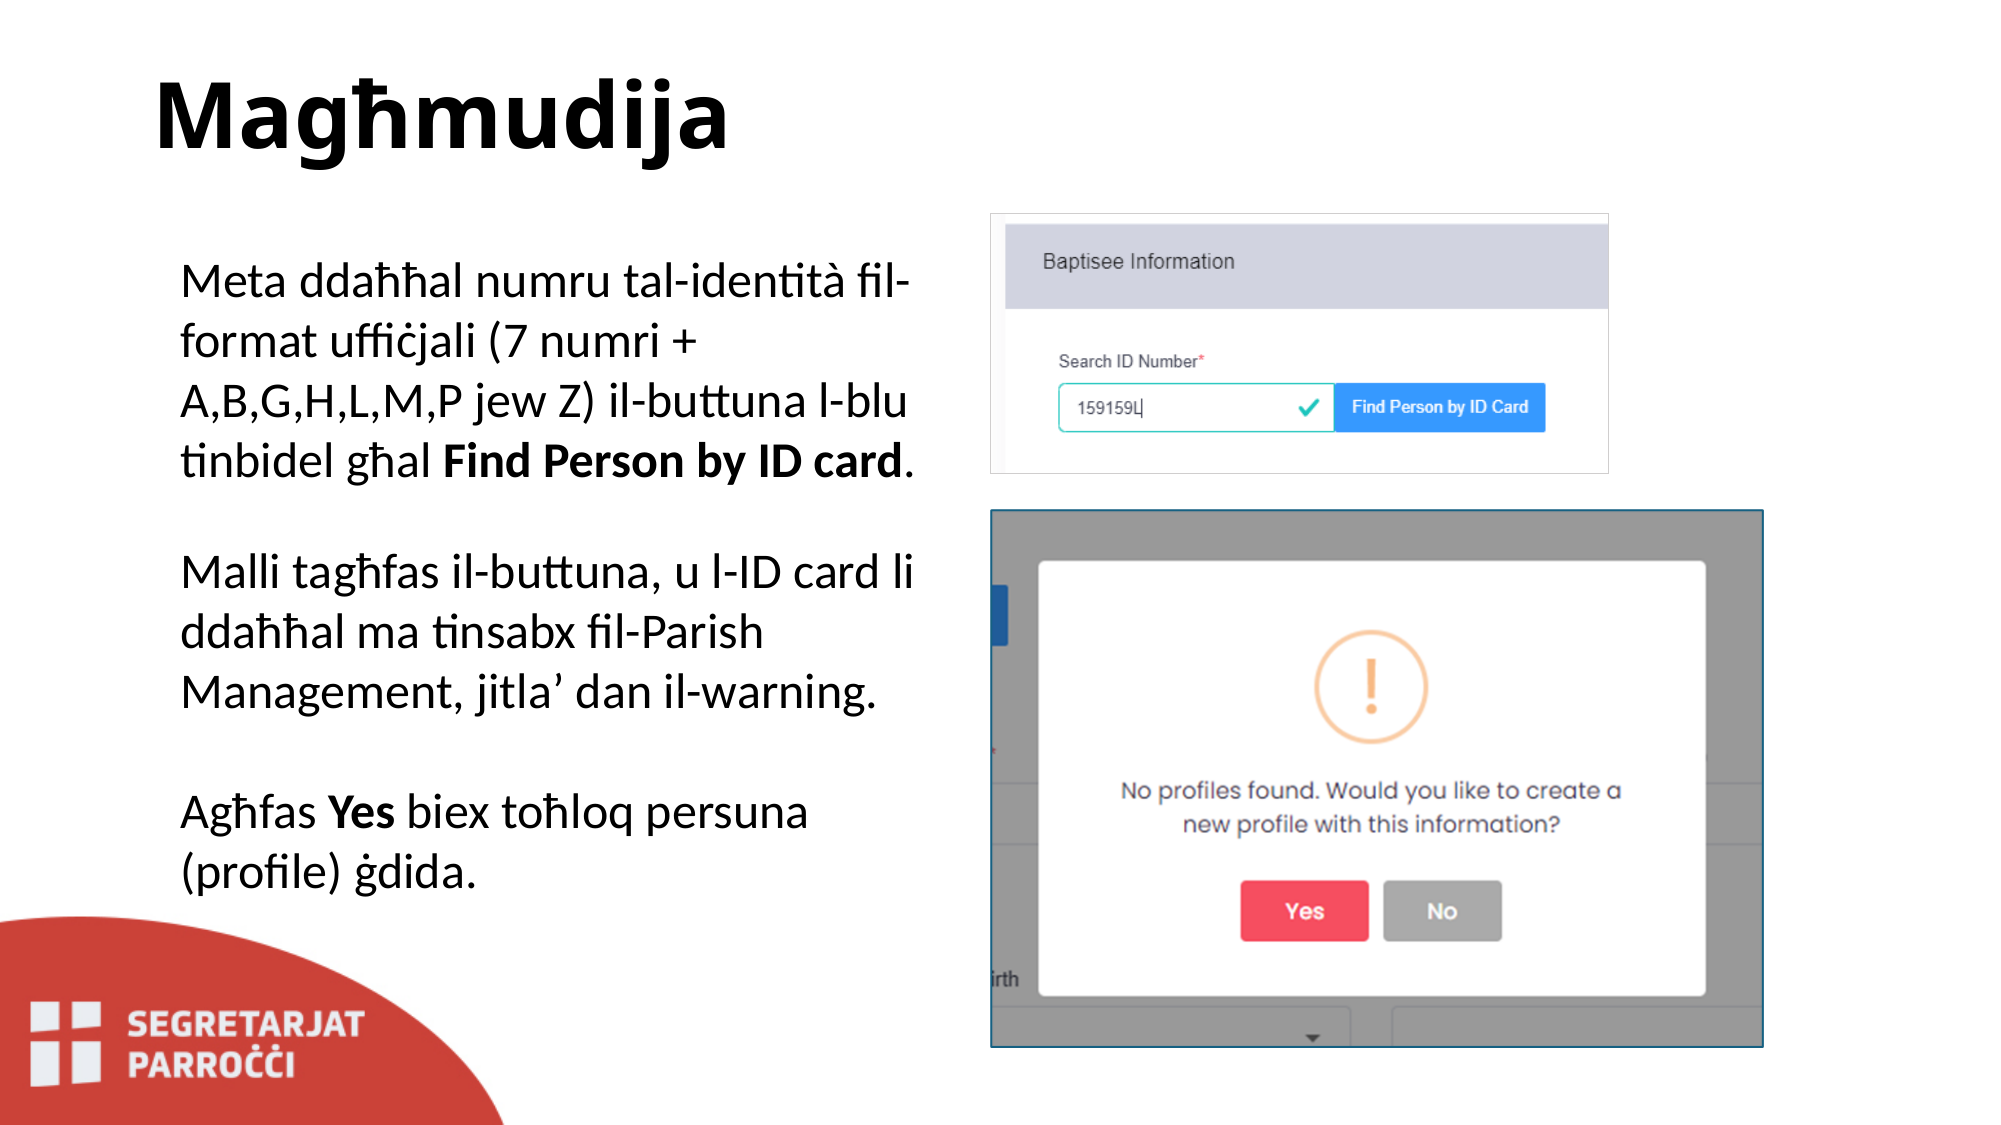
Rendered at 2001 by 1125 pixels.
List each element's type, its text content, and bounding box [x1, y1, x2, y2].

text_box Meta ddaħħal numru tal-identità fil-format uffiċjali (7 numri + A,B,G,H,L,M,P jew Z) il-buttuna l-blu tinbidel għal Find Person by ID card. [165, 240, 940, 495]
title Magħmudija [137, 59, 1863, 178]
text_box Malli tagħfas il-buttuna, u l-ID card li ddaħħal ma tinsabx fil-Parish Management, jitla’ dan il-warning. Agħfas Yes biex toħloq persuna (profile) ġdida. [165, 530, 970, 906]
picture [0, 0, 2001, 1125]
